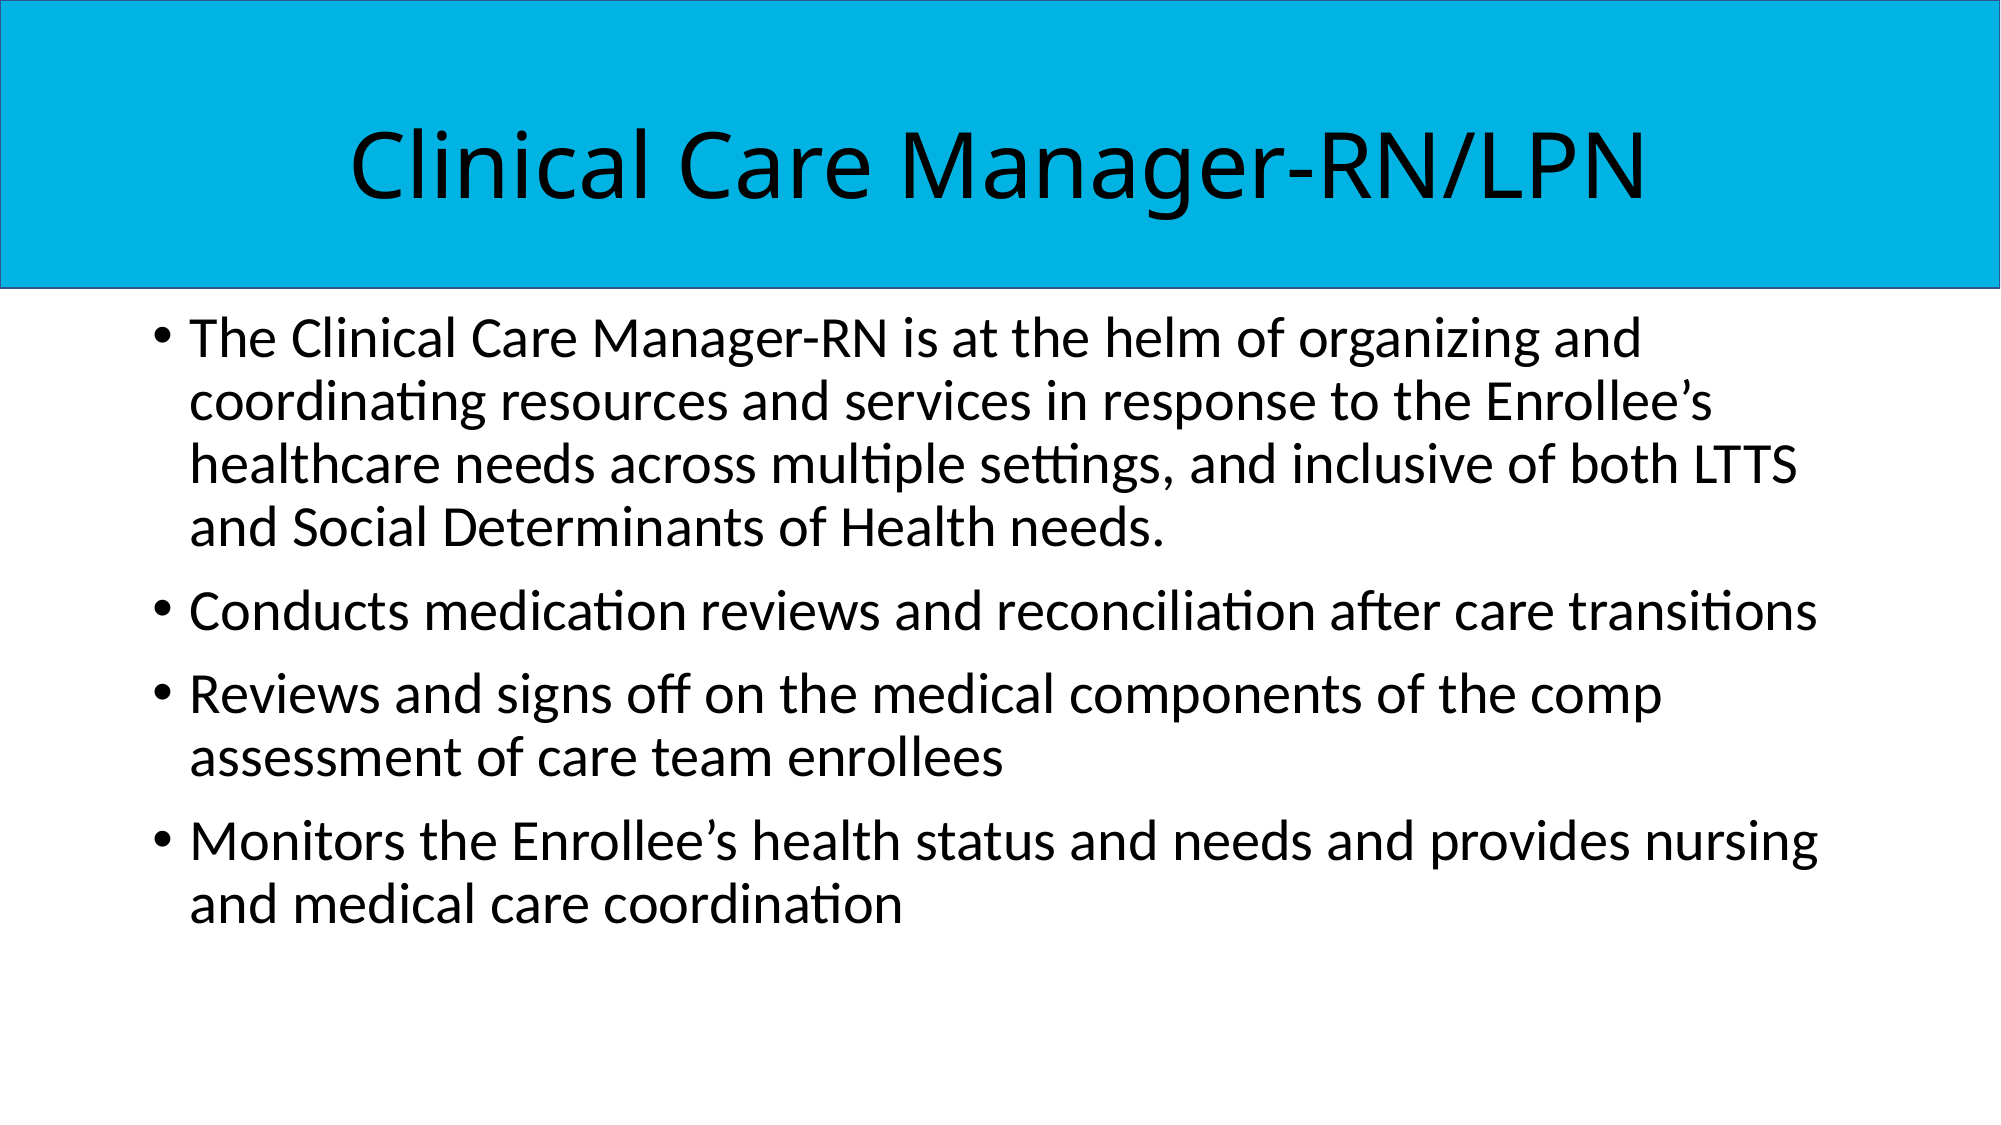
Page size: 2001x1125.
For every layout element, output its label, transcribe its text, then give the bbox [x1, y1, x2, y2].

list The Clinical Care Manager-RN is at the helm of organizing and coordinating resources and services in response to the Enrollee’s healthcare needs across multiple settings, and inclusive of both LTTS and Social Determinants of Health needs. Conducts medication reviews and reconciliation after care transitions Reviews and signs off on the medical components of the comp assessment of care team enrollees Monitors the Enrollee’s health status and needs and provides nursing and medical care coordination [137, 299, 1863, 1014]
title Clinical Care Manager-RN/LPN [137, 59, 1863, 278]
